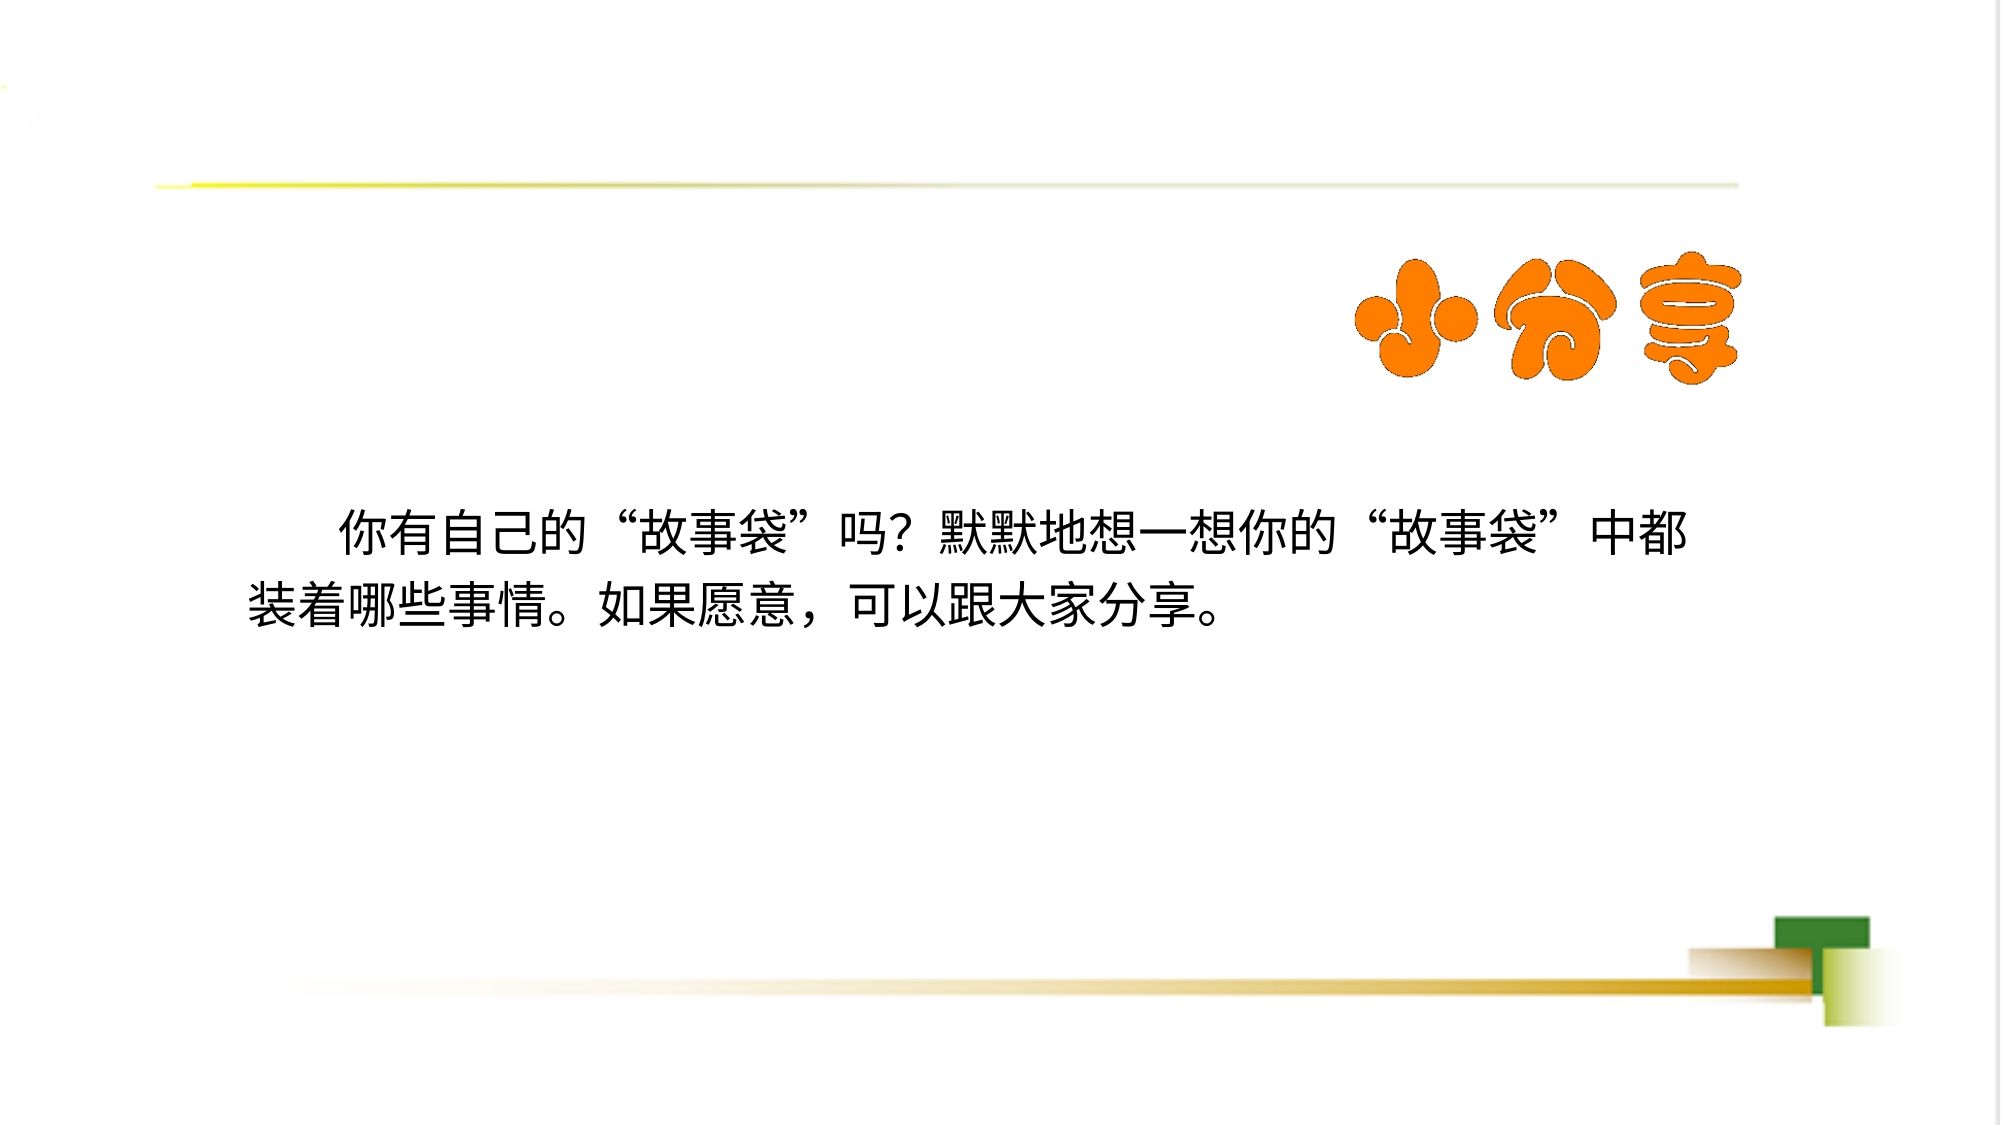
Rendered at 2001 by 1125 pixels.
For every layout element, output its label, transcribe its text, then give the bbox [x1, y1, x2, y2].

text_box 你有自己的“故事袋”吗？默默地想一想你的“故事袋”中都装着哪些事情。如果愿意，可以跟大家分享。 [247, 489, 1718, 634]
picture [0, 0, 2001, 1125]
